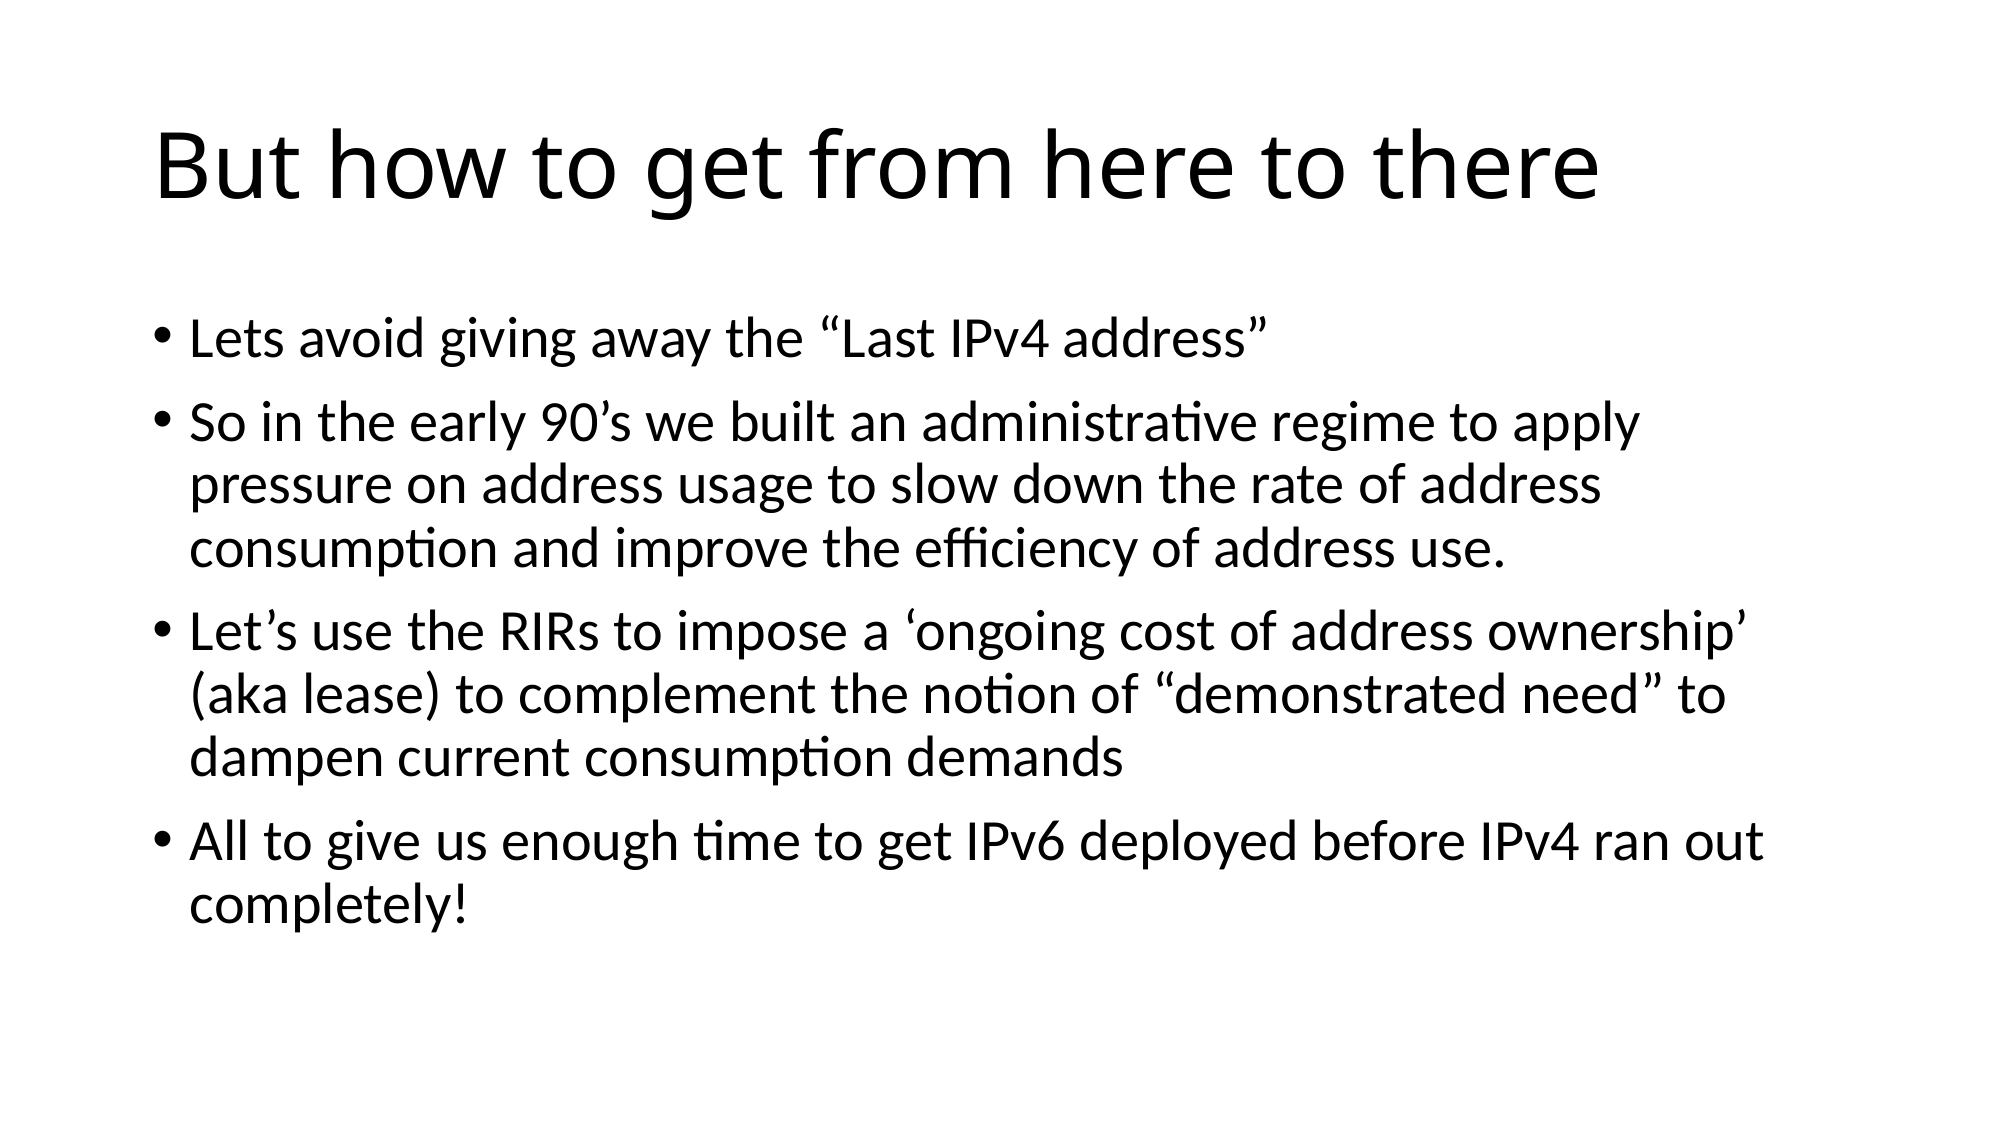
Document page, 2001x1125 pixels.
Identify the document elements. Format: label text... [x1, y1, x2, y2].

title But how to get from here to there [137, 59, 1863, 278]
list Lets avoid giving away the “Last IPv4 address” So in the early 90’s we built an administrative regime to apply pressure on address usage to slow down the rate of address consumption and improve the efficiency of address use. Let’s use the RIRs to impose a ‘ongoing cost of address ownership’ (aka lease) to complement the notion of “demonstrated need” to dampen current consumption demands All to give us enough time to get IPv6 deployed before IPv4 ran out completely! [137, 299, 1863, 1014]
